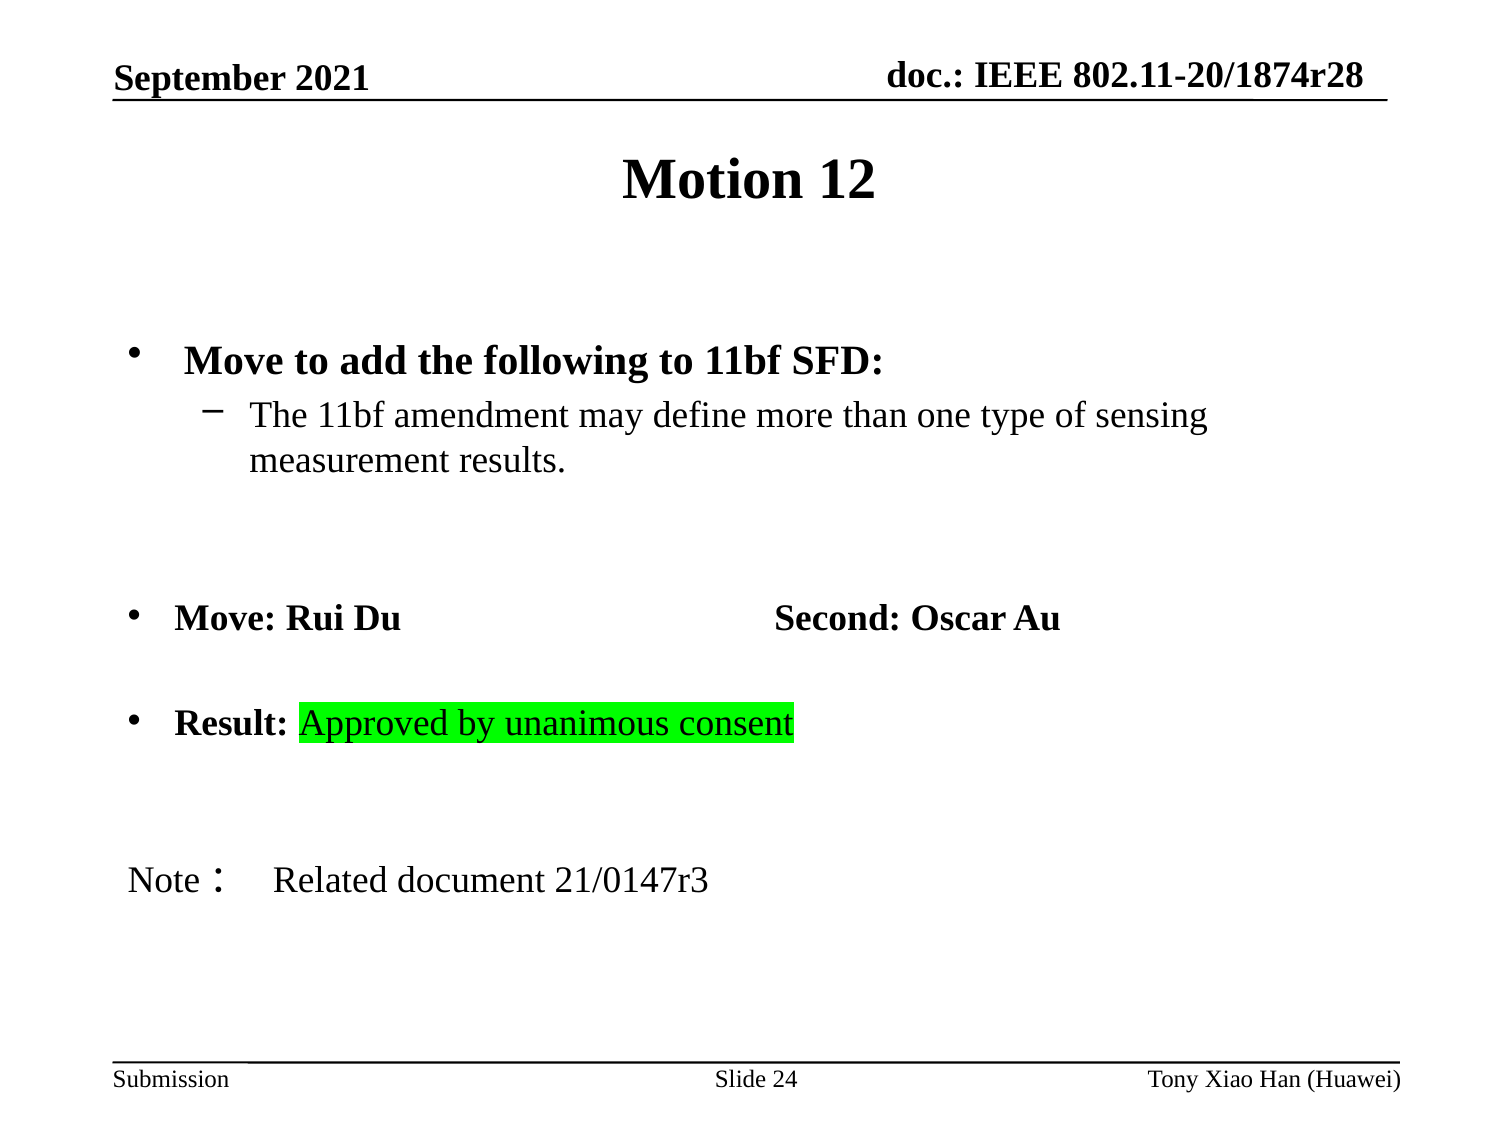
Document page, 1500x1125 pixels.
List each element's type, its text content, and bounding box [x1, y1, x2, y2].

text_box Move to add the following to 11bf SFD: The 11bf amendment may define more than one type of sensing measurement results. Move: Rui Du Second: Oscar Au Result: Approved by unanimous consent Note： Related document 21/0147r3 [112, 324, 1388, 1013]
text_box Motion 12 [112, 87, 1388, 263]
slide_number Slide 24 [712, 1061, 800, 1093]
footer Tony Xiao Han (Huawei) [999, 1061, 1402, 1093]
